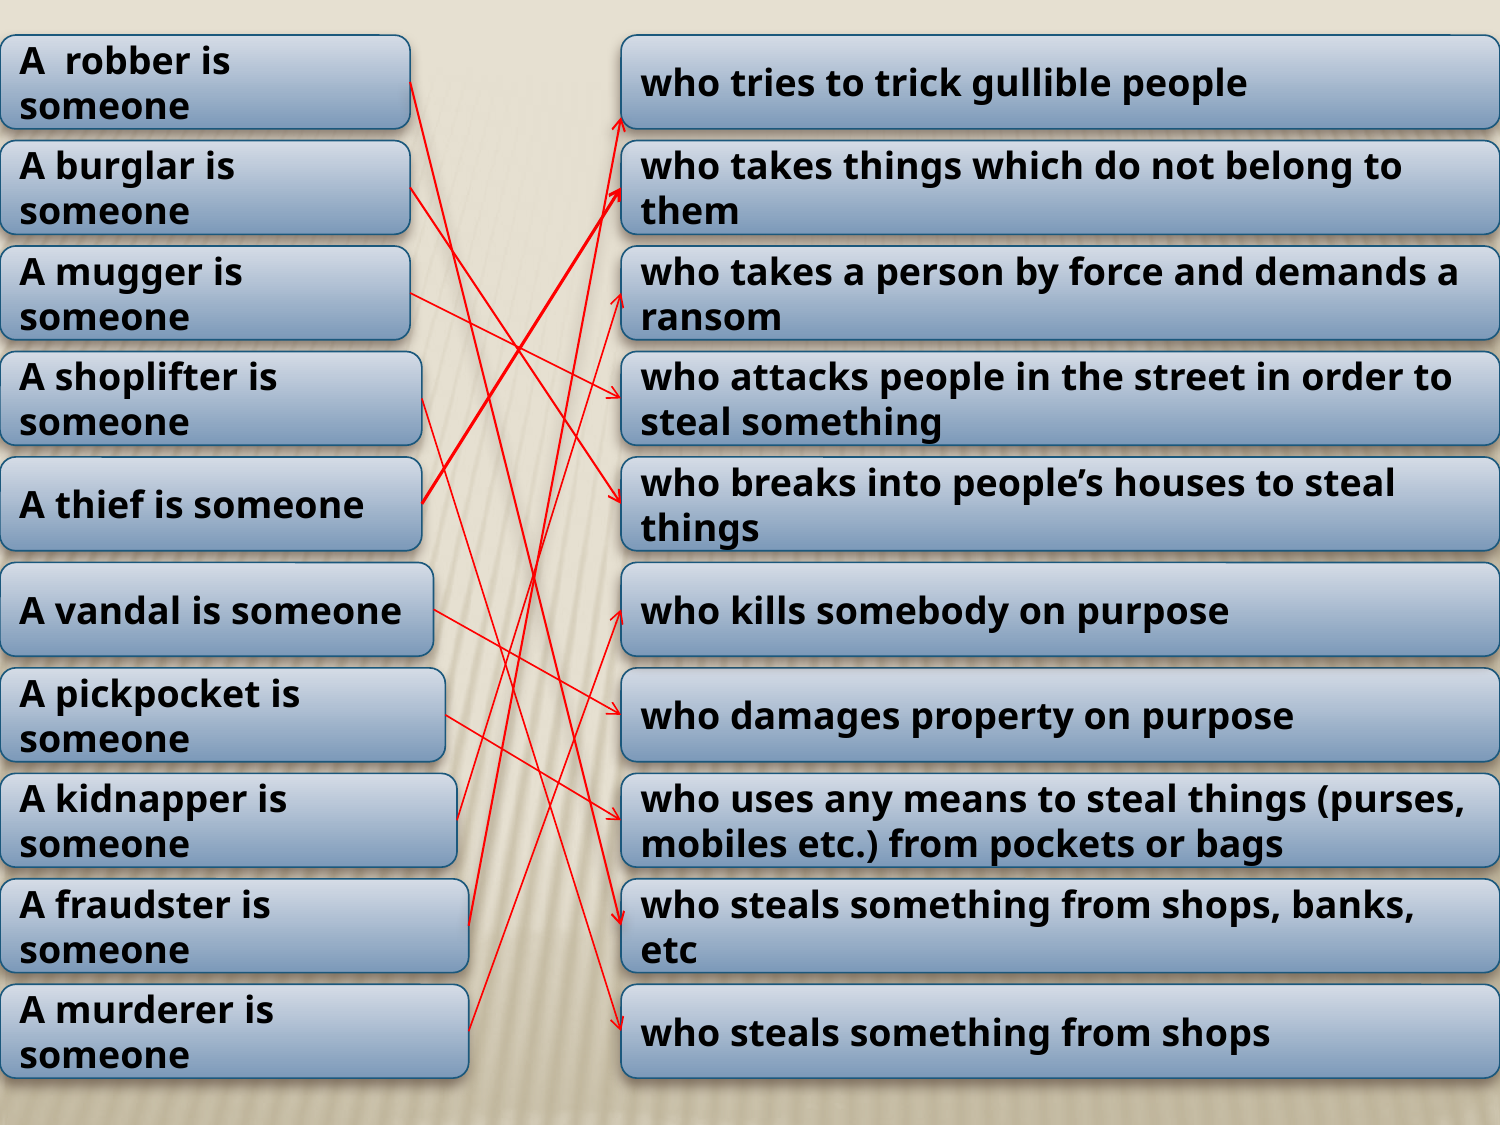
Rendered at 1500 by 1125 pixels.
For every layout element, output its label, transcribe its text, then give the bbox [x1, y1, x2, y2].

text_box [468, 609, 622, 1032]
text_box A robber is someone [0, 34, 411, 130]
text_box who tries to trick gullible people [620, 34, 1500, 130]
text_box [468, 116, 622, 609]
text_box A pickpocket is someone [0, 667, 399, 763]
text_box A murderer is someone [0, 983, 470, 1079]
text_box A shoplifter is someone [0, 350, 398, 447]
text_box A burglar is someone [0, 139, 399, 236]
text_box A mugger is someone [0, 245, 398, 341]
text_box A fraudster is someone [0, 877, 411, 974]
text_box who damages property on purpose [633, 671, 1500, 763]
text_box who takes a person by force and demands a ransom [633, 245, 1500, 341]
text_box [421, 521, 458, 1032]
text_box who steals something from shops [620, 983, 1500, 1079]
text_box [421, 187, 458, 505]
text_box A thief is someone [0, 456, 399, 552]
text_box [433, 609, 446, 716]
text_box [409, 81, 622, 187]
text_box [409, 187, 419, 290]
text_box who uses any means to steal things (purses, mobiles etc.) from pockets or bags [633, 772, 1500, 868]
text_box who takes things which do not belong to them [632, 139, 1500, 236]
text_box who attacks people in the street in order to steal something [634, 350, 1500, 447]
text_box A kidnapper is someone [0, 772, 399, 868]
text_box who kills somebody on purpose [633, 561, 1500, 658]
text_box who breaks into people’s houses to steal things [633, 456, 1500, 552]
text_box who steals something from shops, banks, etc [632, 877, 1500, 974]
text_box A vandal is someone [0, 561, 399, 658]
